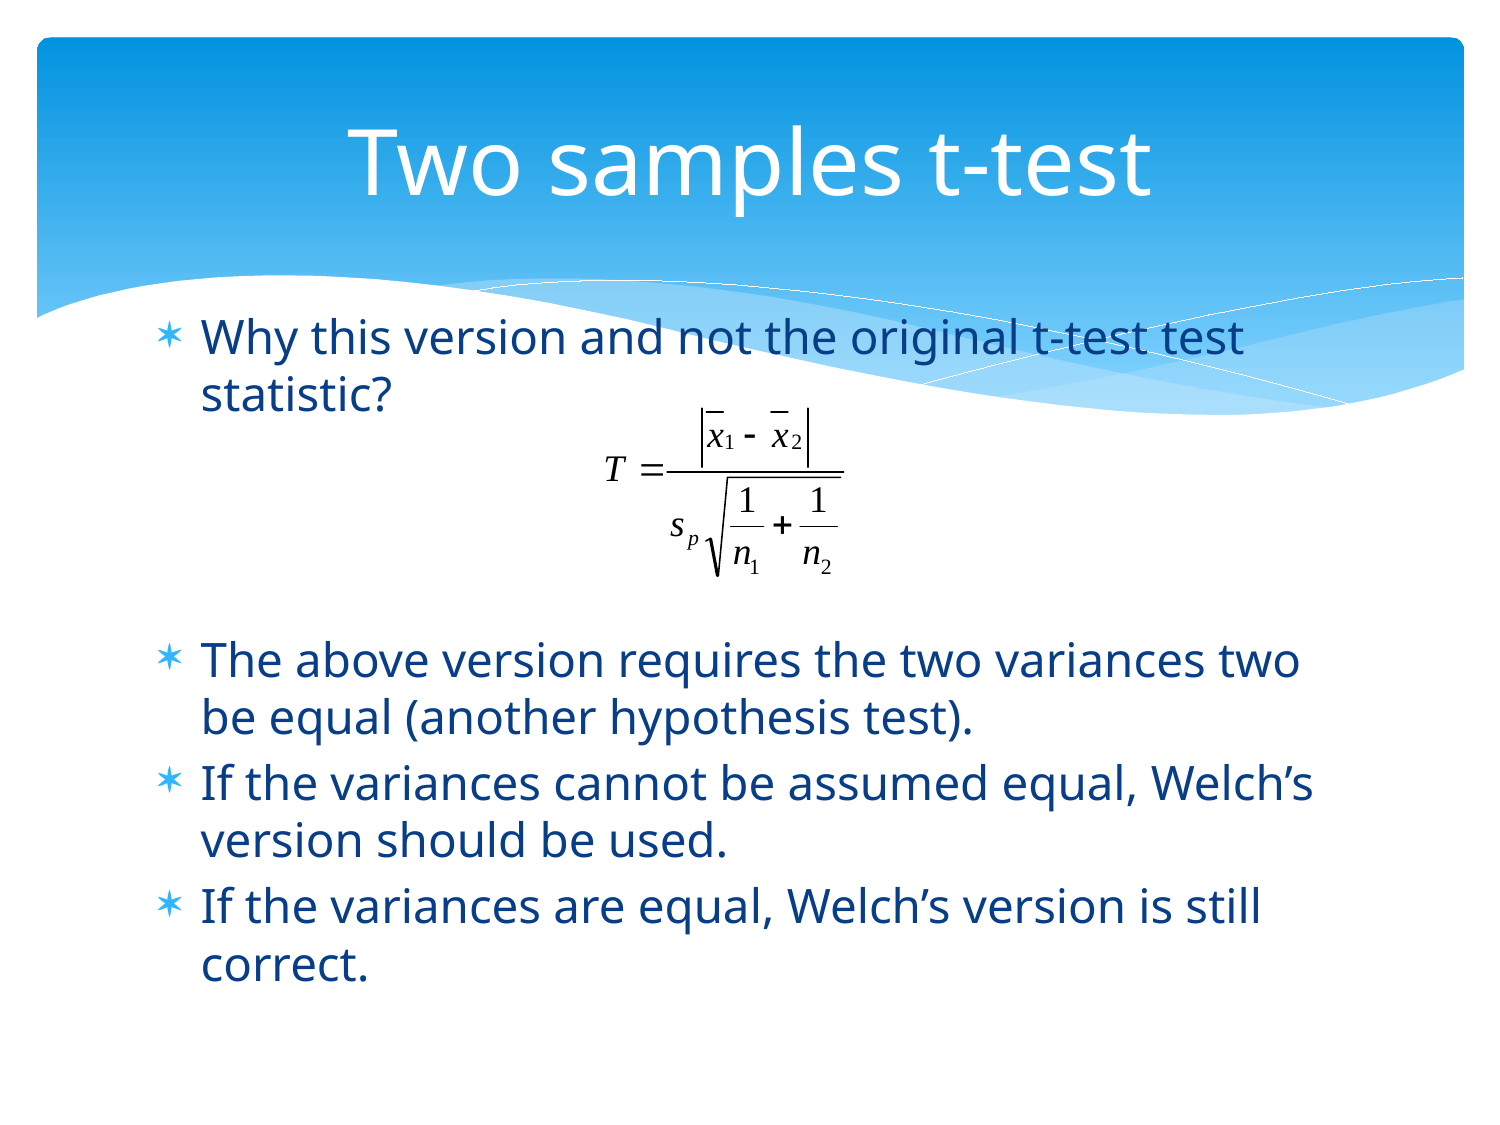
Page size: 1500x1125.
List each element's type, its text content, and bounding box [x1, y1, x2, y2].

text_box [599, 399, 851, 585]
title Two samples t-test [75, 55, 1425, 261]
list Why this version and not the original t-test test statistic? The above version requires the two variances two be equal (another hypothesis test). If the variances cannot be assumed equal, Welch’s version should be used. If the variances are equal, Welch’s version is still correct. [143, 299, 1359, 1005]
